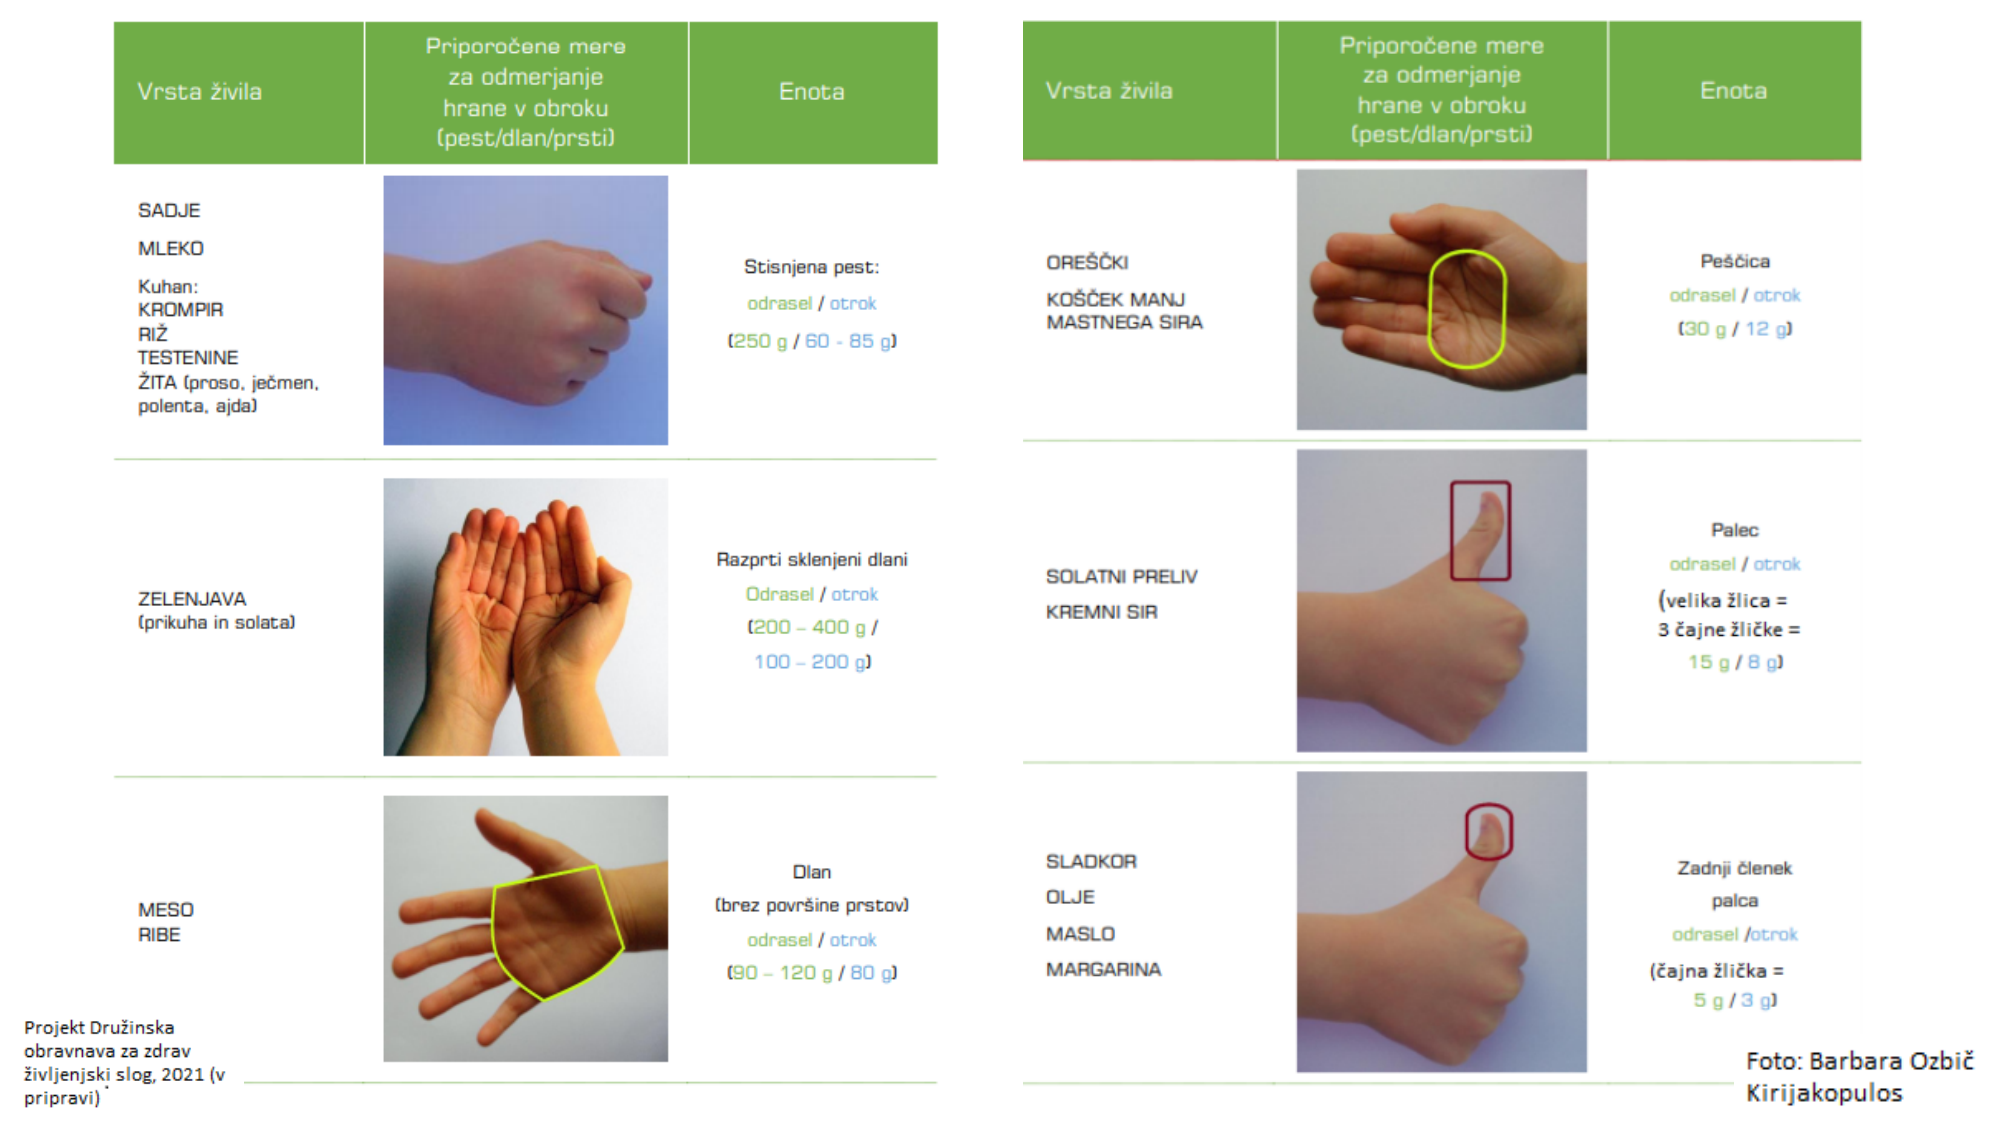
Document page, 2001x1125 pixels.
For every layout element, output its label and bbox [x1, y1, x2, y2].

list [111, 9, 953, 1097]
picture [4, 1005, 245, 1125]
picture [1023, 18, 1990, 1124]
